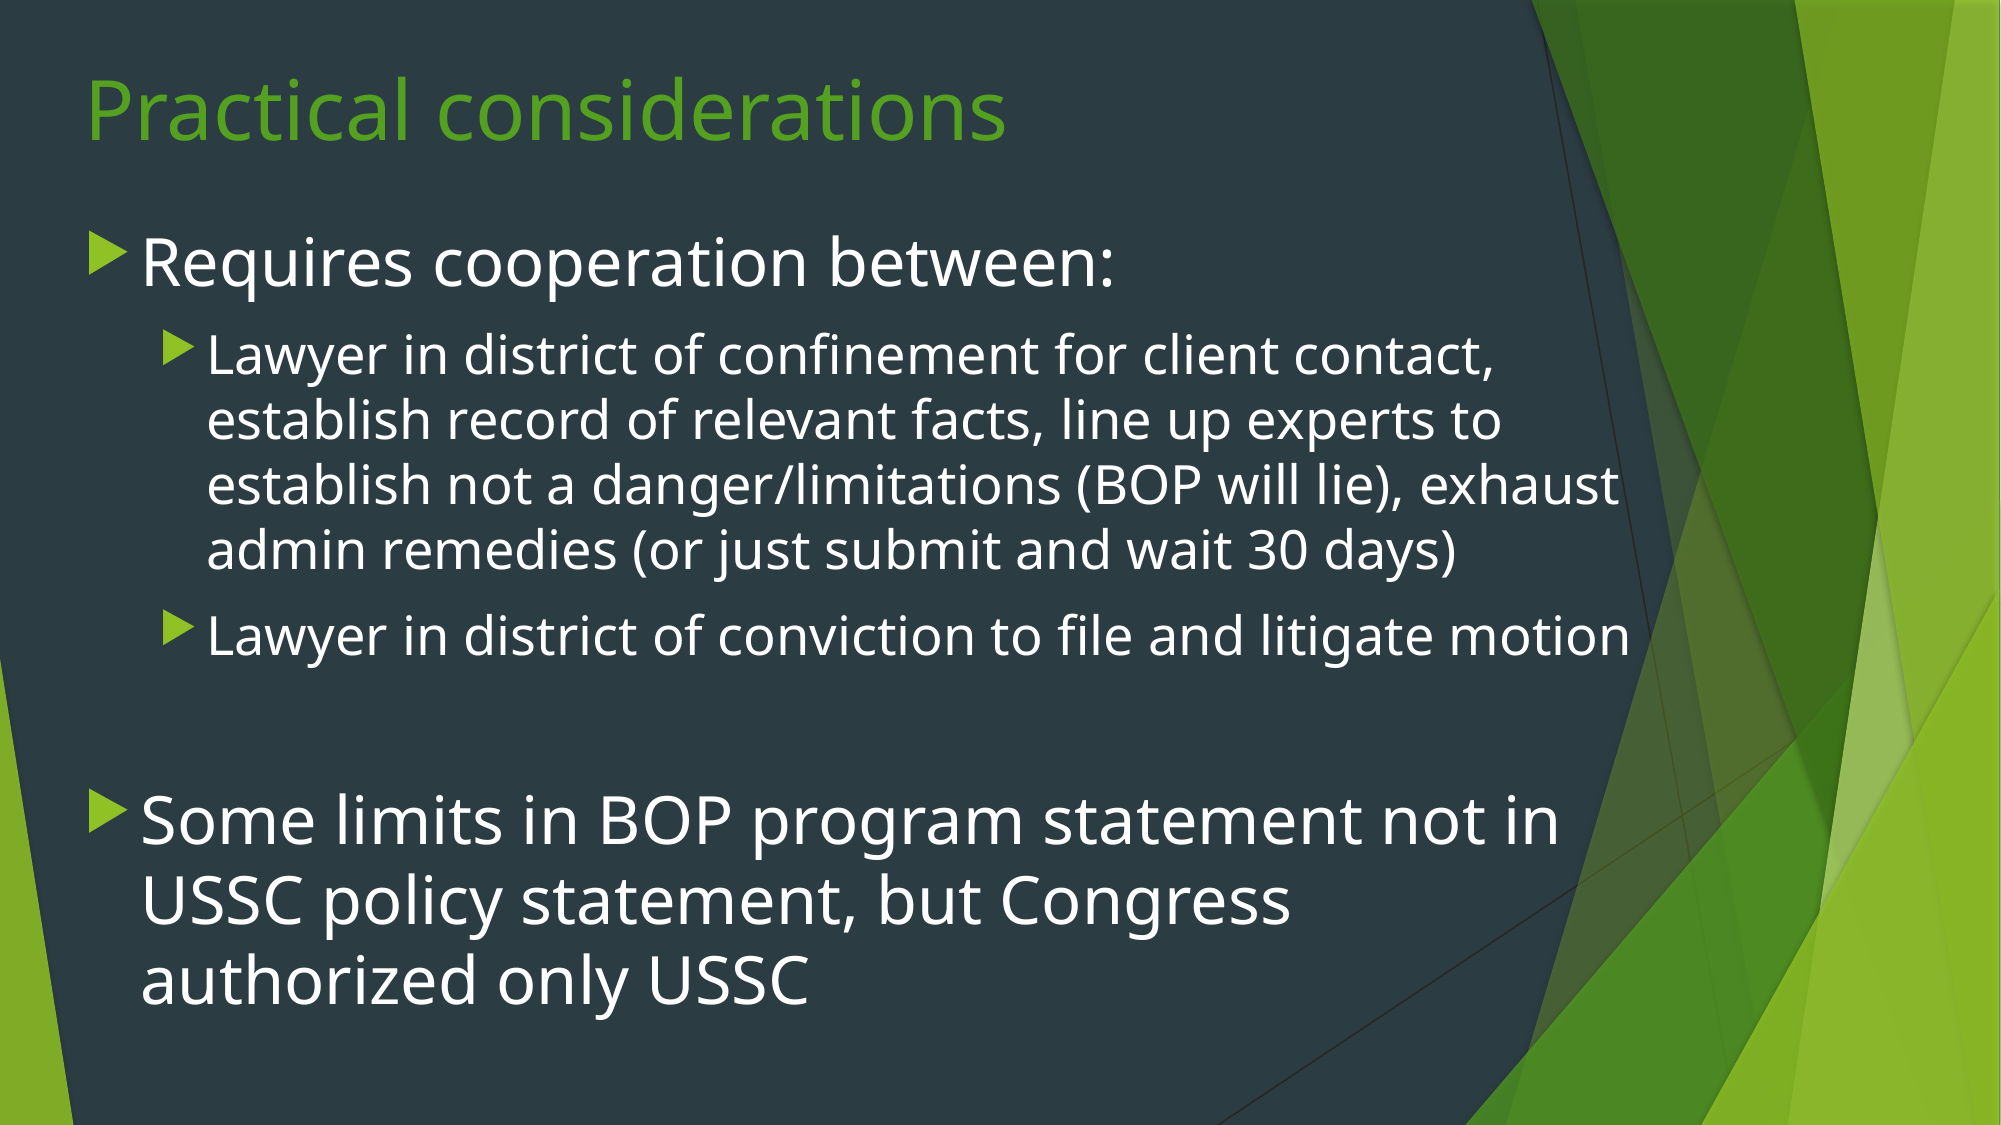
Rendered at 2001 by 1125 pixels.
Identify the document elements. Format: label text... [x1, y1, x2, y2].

title Practical considerations [69, 49, 1522, 212]
list Requires cooperation between: Lawyer in district of confinement for client contact, establish record of relevant facts, line up experts to establish not a danger/limitations (BOP will lie), exhaust admin remedies (or just submit and wait 30 days) Lawyer in district of conviction to file and litigate motion Some limits in BOP program statement not in USSC policy statement, but Congress authorized only USSC [69, 212, 1652, 1091]
